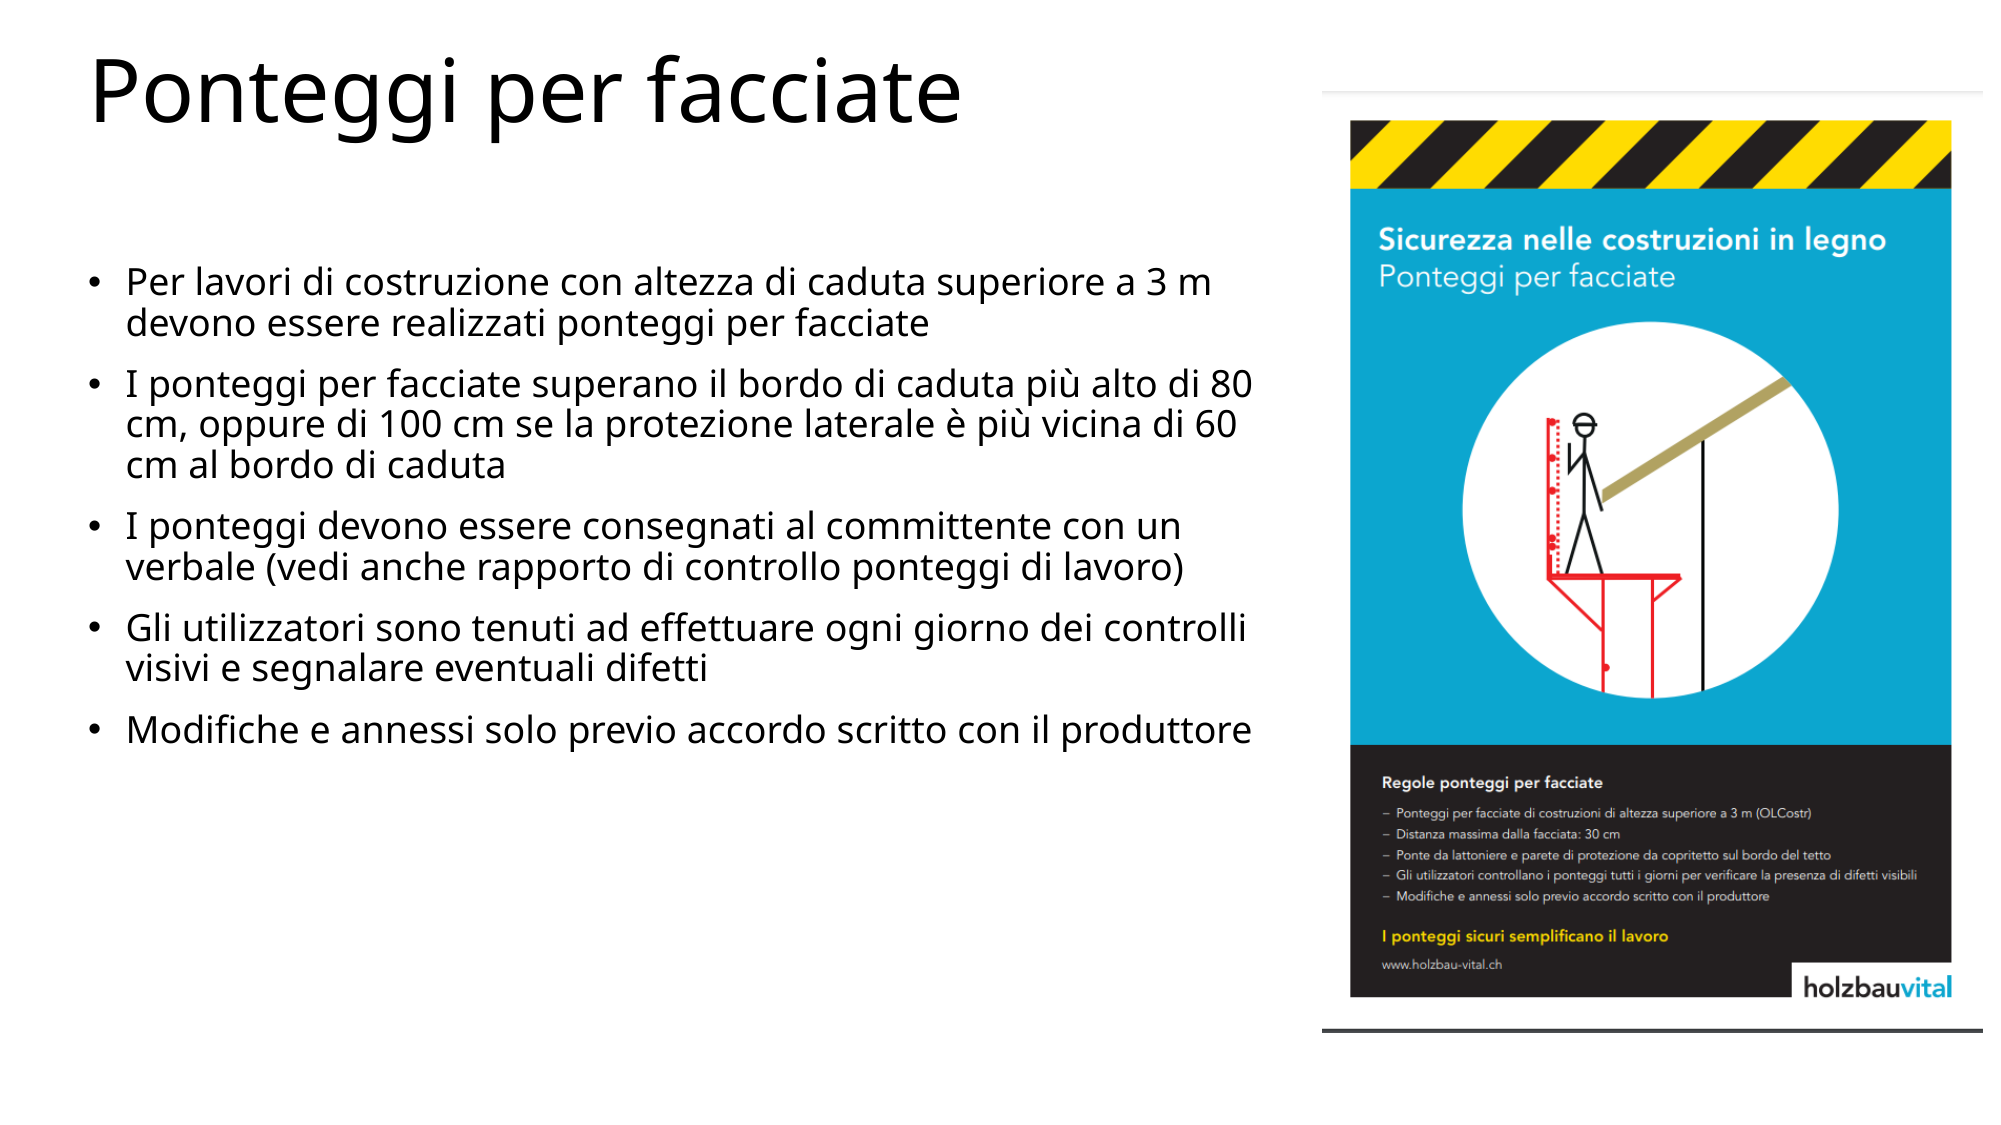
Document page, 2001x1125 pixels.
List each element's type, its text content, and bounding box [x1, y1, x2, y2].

list Per lavori di costruzione con altezza di caduta superiore a 3 m devono essere realizzati ponteggi per facciate I ponteggi per facciate superano il bordo di caduta più alto di 80 cm, oppure di 100 cm se la protezione laterale è più vicina di 60 cm al bordo di caduta I ponteggi devono essere consegnati al committente con un verbale (vedi anche rapporto di controllo ponteggi di lavoro) Gli utilizzatori sono tenuti ad effettuare ogni giorno dei controlli visivi e segnalare eventuali difetti Modifiche e annessi solo previo accordo scritto con il produttore [73, 255, 1311, 909]
title Ponteggi per facciate [73, 38, 1799, 256]
picture [1322, 91, 1983, 1034]
